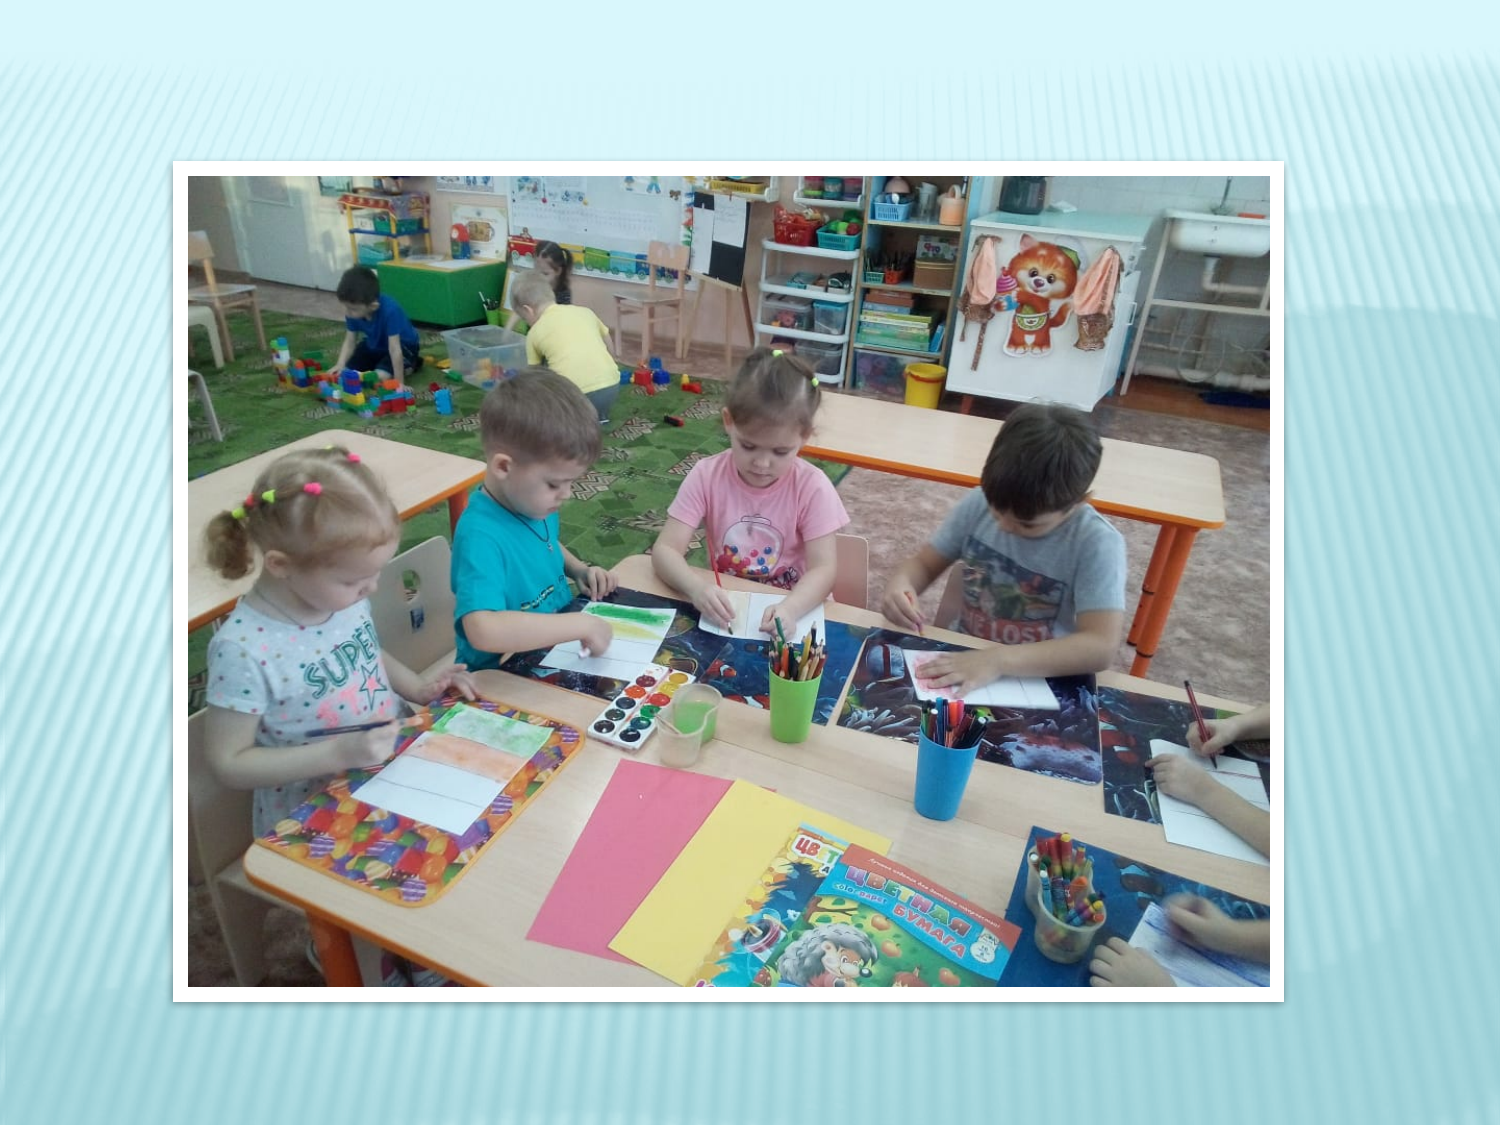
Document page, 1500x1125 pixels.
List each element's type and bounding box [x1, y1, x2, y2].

picture [187, 175, 1270, 988]
